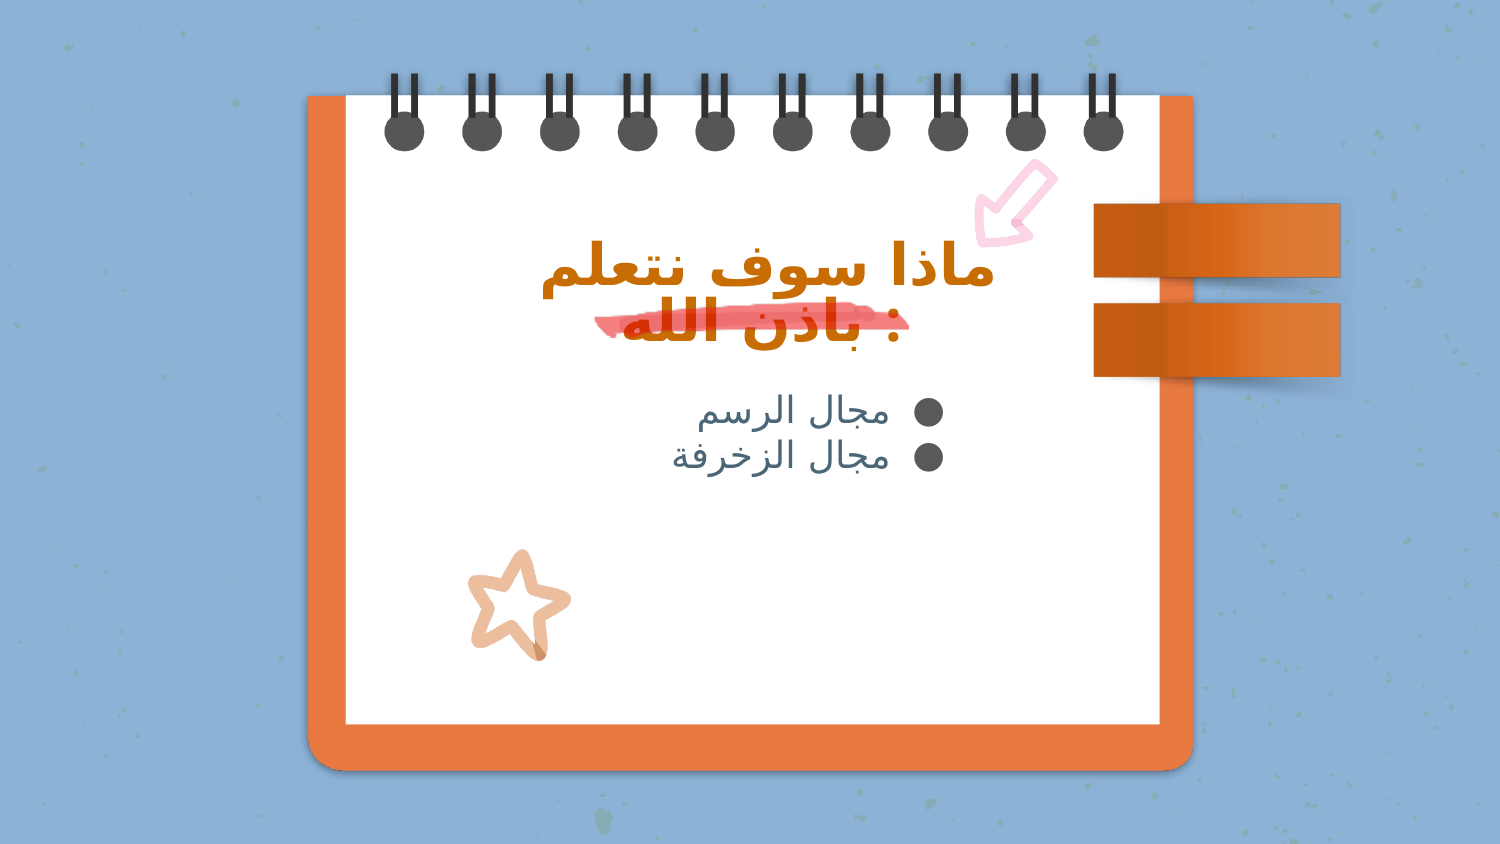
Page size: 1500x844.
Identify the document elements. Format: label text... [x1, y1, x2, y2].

list مجال الرسم مجال الزخرفة [519, 370, 981, 526]
picture [307, 73, 1382, 771]
title ماذا سوف نتعلم باذن الله : [495, 225, 1042, 320]
